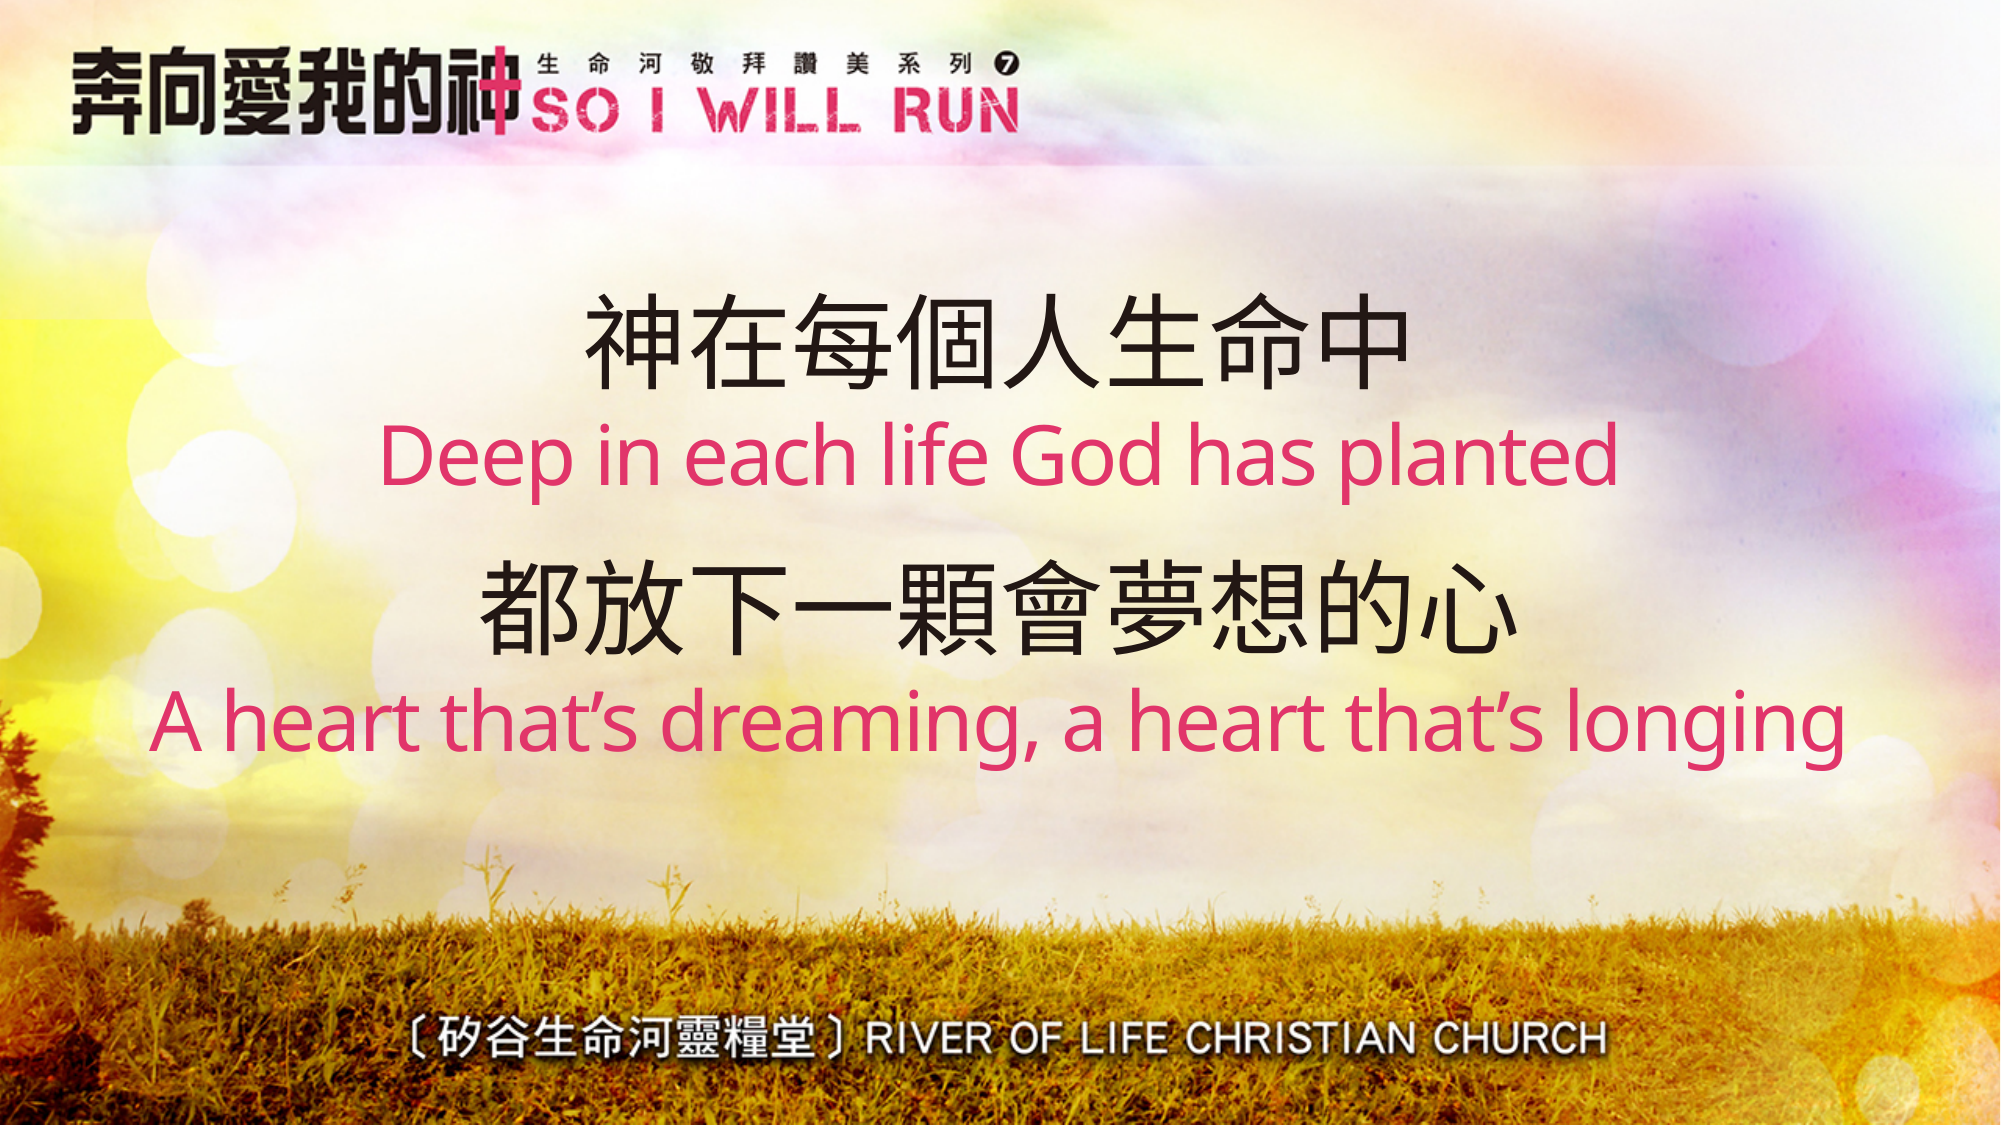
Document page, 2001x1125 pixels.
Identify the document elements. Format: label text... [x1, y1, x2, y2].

picture [0, 0, 2001, 1125]
title 神在每個人生命中 Deep in each life God has planted [0, 269, 2000, 535]
subtitle 都放下一顆會夢想的心 A heart that’s dreaming, a heart that’s longing [0, 535, 2000, 839]
